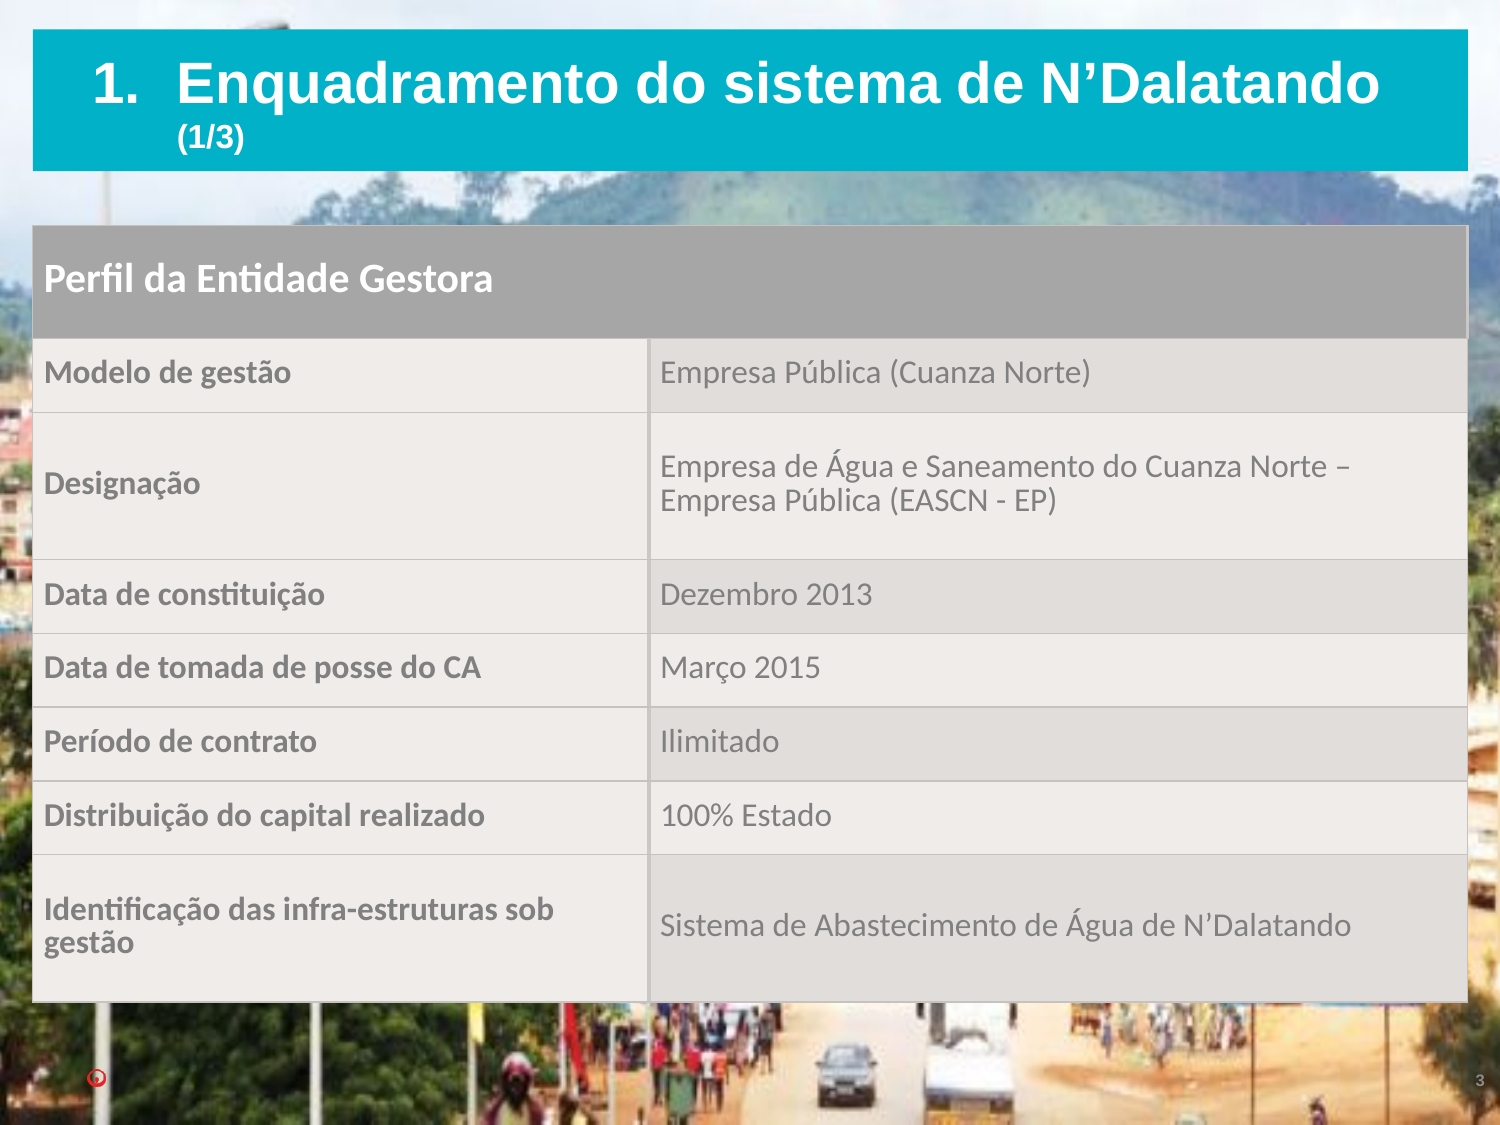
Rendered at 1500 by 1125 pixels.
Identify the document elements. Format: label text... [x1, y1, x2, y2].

table_cell Data de constituição [33, 560, 647, 633]
table_cell Março 2015 [651, 634, 1467, 706]
slide_number 3 [1149, 1050, 1500, 1110]
table_cell Período de contrato [33, 708, 647, 780]
table_cell Modelo de gestão [33, 339, 647, 412]
table_cell Ilimitado [651, 708, 1467, 780]
table_cell Empresa de Água e Saneamento do Cuanza Norte – Empresa Pública (EASCN - EP) [651, 413, 1467, 559]
table_cell Data de tomada de posse do CA [33, 634, 647, 706]
table_cell Sistema de Abastecimento de Água de N’Dalatando [651, 855, 1467, 1001]
table_cell Distribuição do capital realizado [33, 782, 647, 854]
table_cell 100% Estado [651, 782, 1467, 854]
table_cell Dezembro 2013 [651, 560, 1467, 633]
table_header Perfil da Entidade Gestora [33, 226, 1466, 338]
picture [0, 0, 1500, 1125]
table_cell Identificação das infra-estruturas sob gestão [33, 855, 647, 1001]
table_cell Designação [33, 413, 647, 559]
table_cell Empresa Pública (Cuanza Norte) [651, 339, 1467, 412]
title Enquadramento do sistema de N’Dalatando (1/3) [32, 29, 1468, 172]
